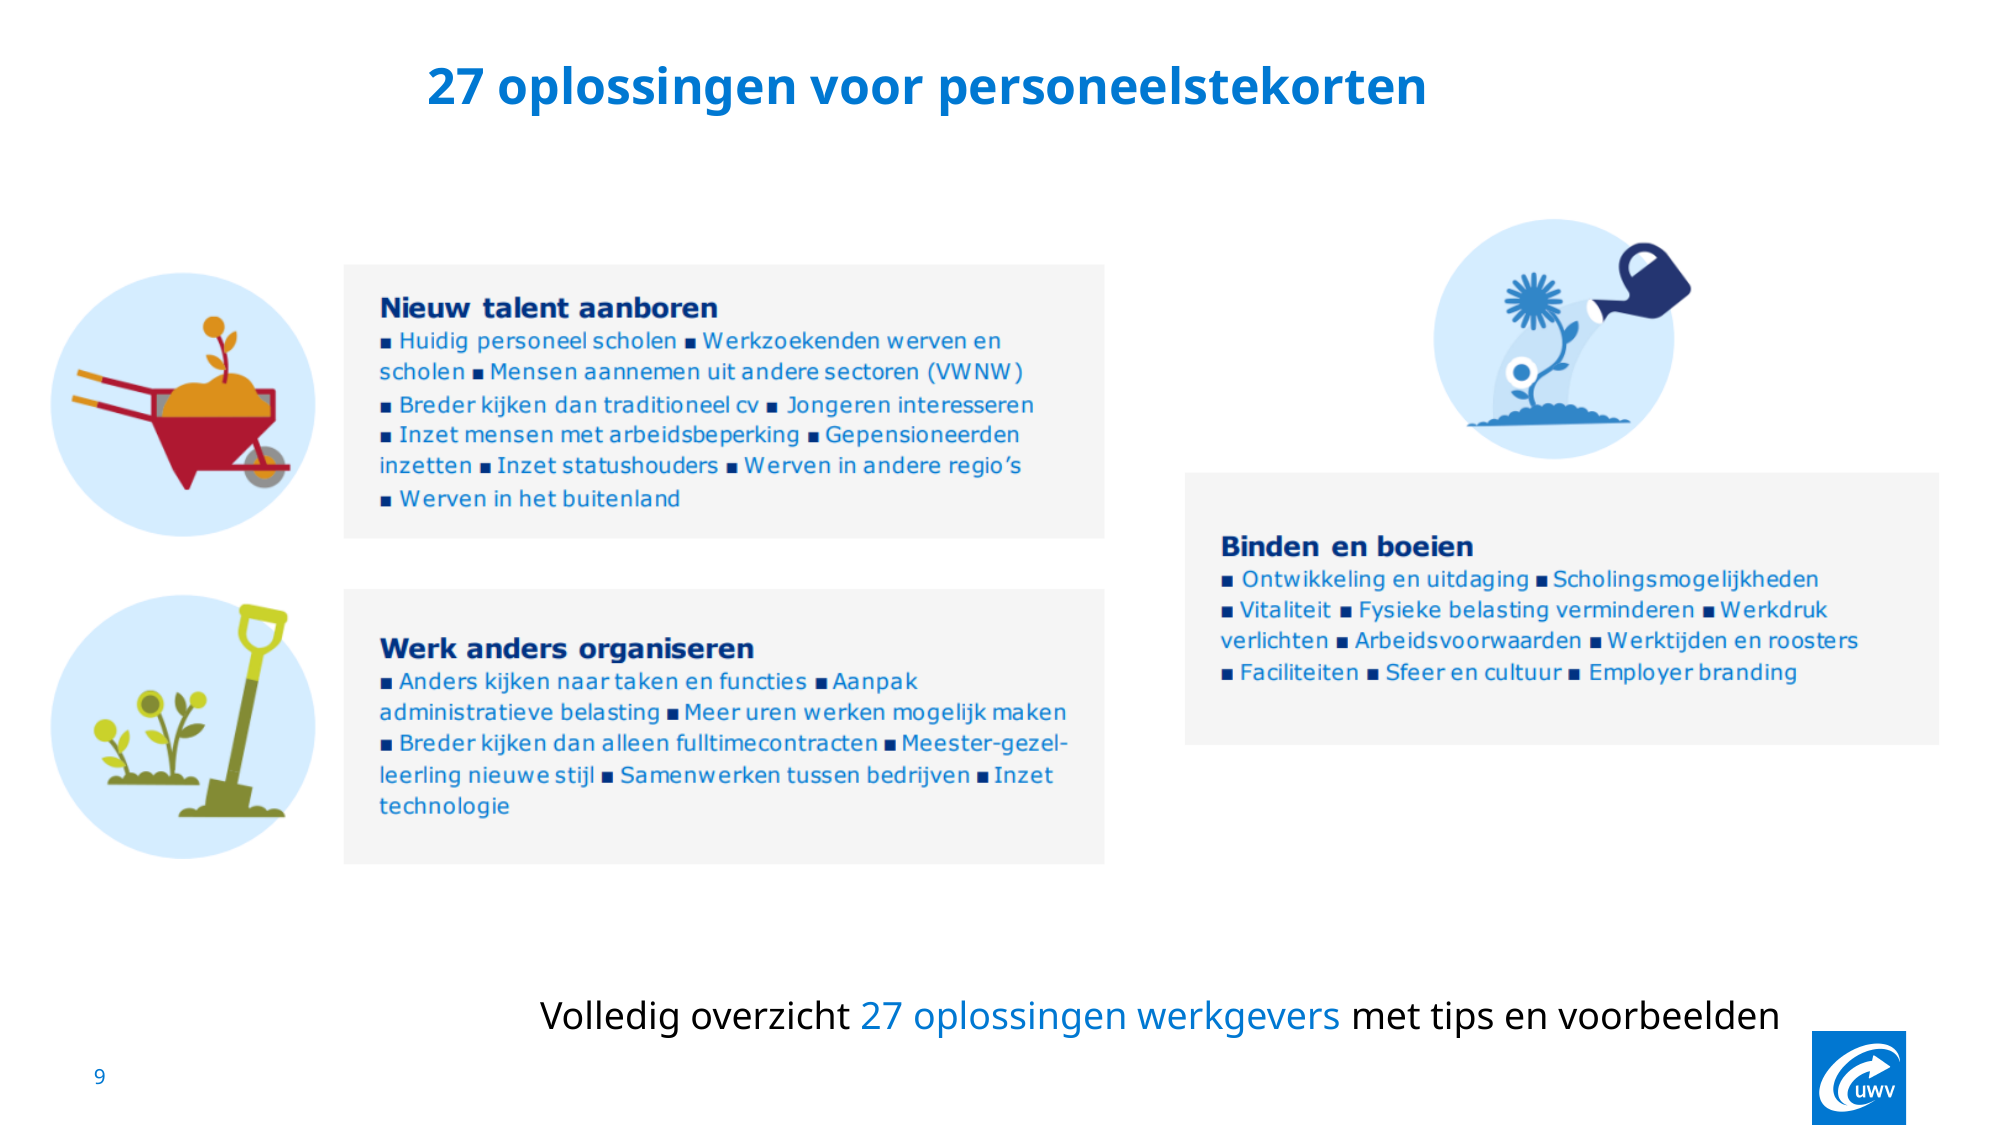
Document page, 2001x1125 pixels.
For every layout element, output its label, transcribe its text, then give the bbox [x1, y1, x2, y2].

slide_number 9 [93, 1030, 141, 1125]
picture [334, 256, 1128, 873]
picture [1179, 201, 1949, 761]
text_box Volledig overzicht 27 oplossingen werkgevers met tips en voorbeelden [141, 984, 1797, 1051]
picture [1812, 1031, 1907, 1125]
text_box 27 oplossingen voor personeelstekorten [60, 46, 1797, 122]
picture [43, 270, 323, 859]
